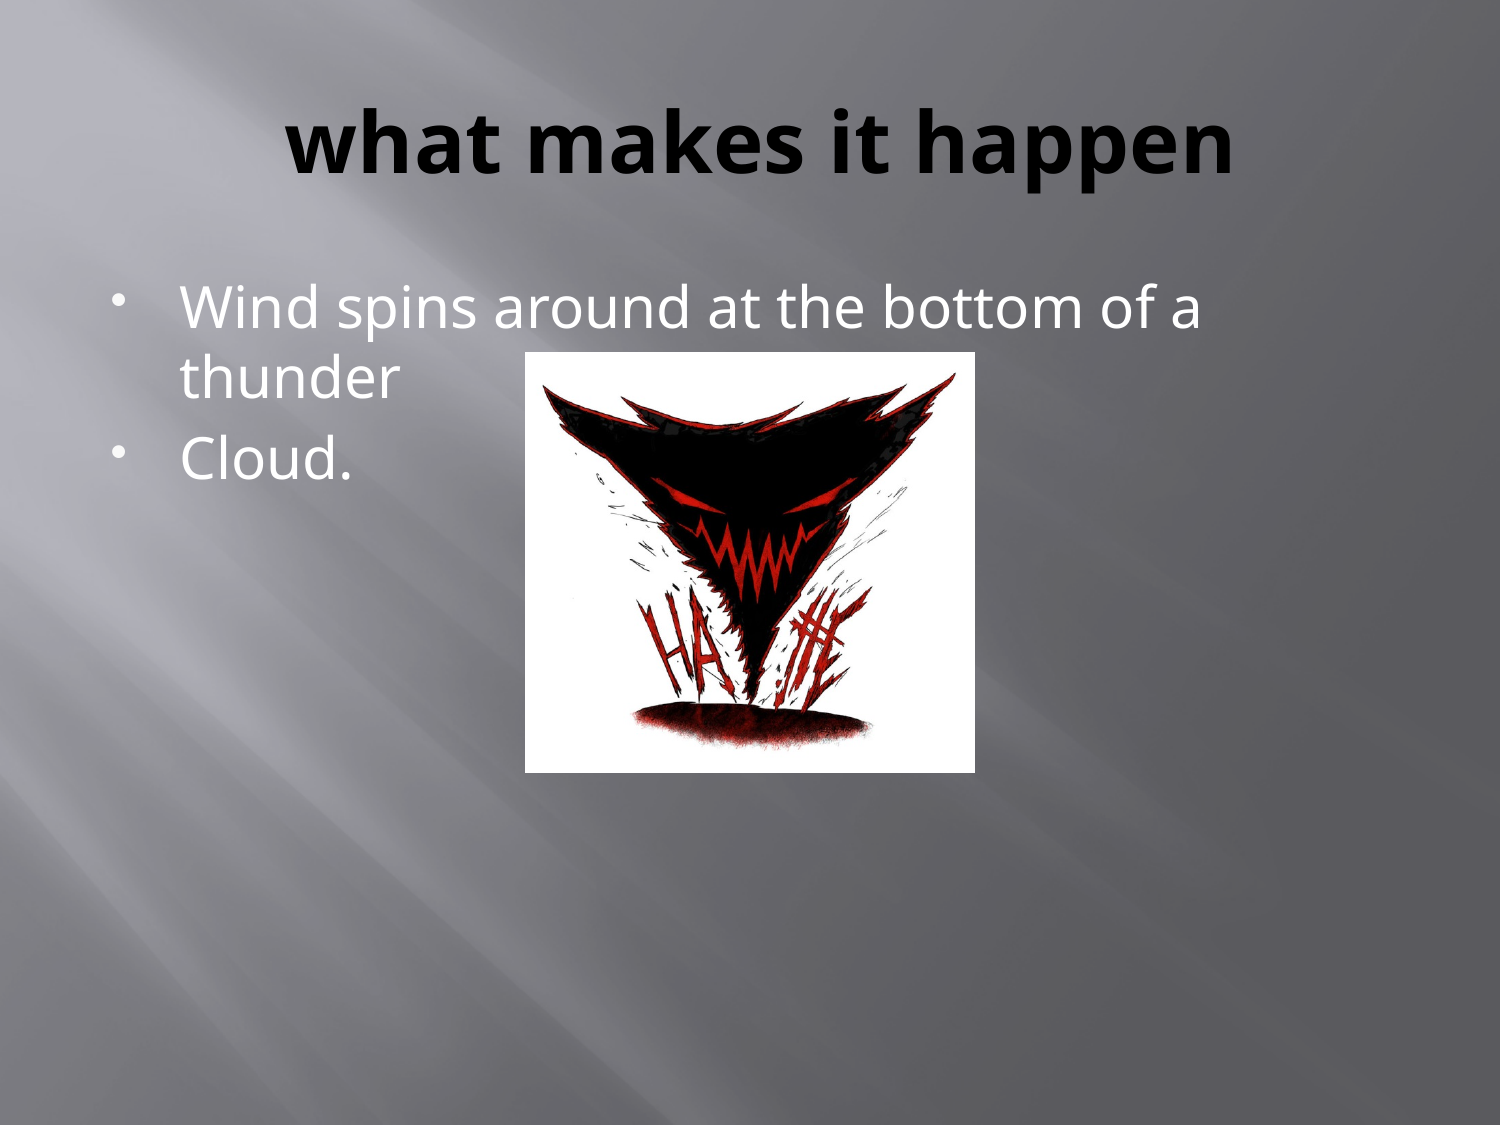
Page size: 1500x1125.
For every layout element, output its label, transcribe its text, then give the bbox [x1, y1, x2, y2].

picture [524, 352, 976, 773]
list Wind spins around at the bottom of a thunder Cloud. [75, 262, 1425, 1035]
title what makes it happen [75, 45, 1425, 233]
